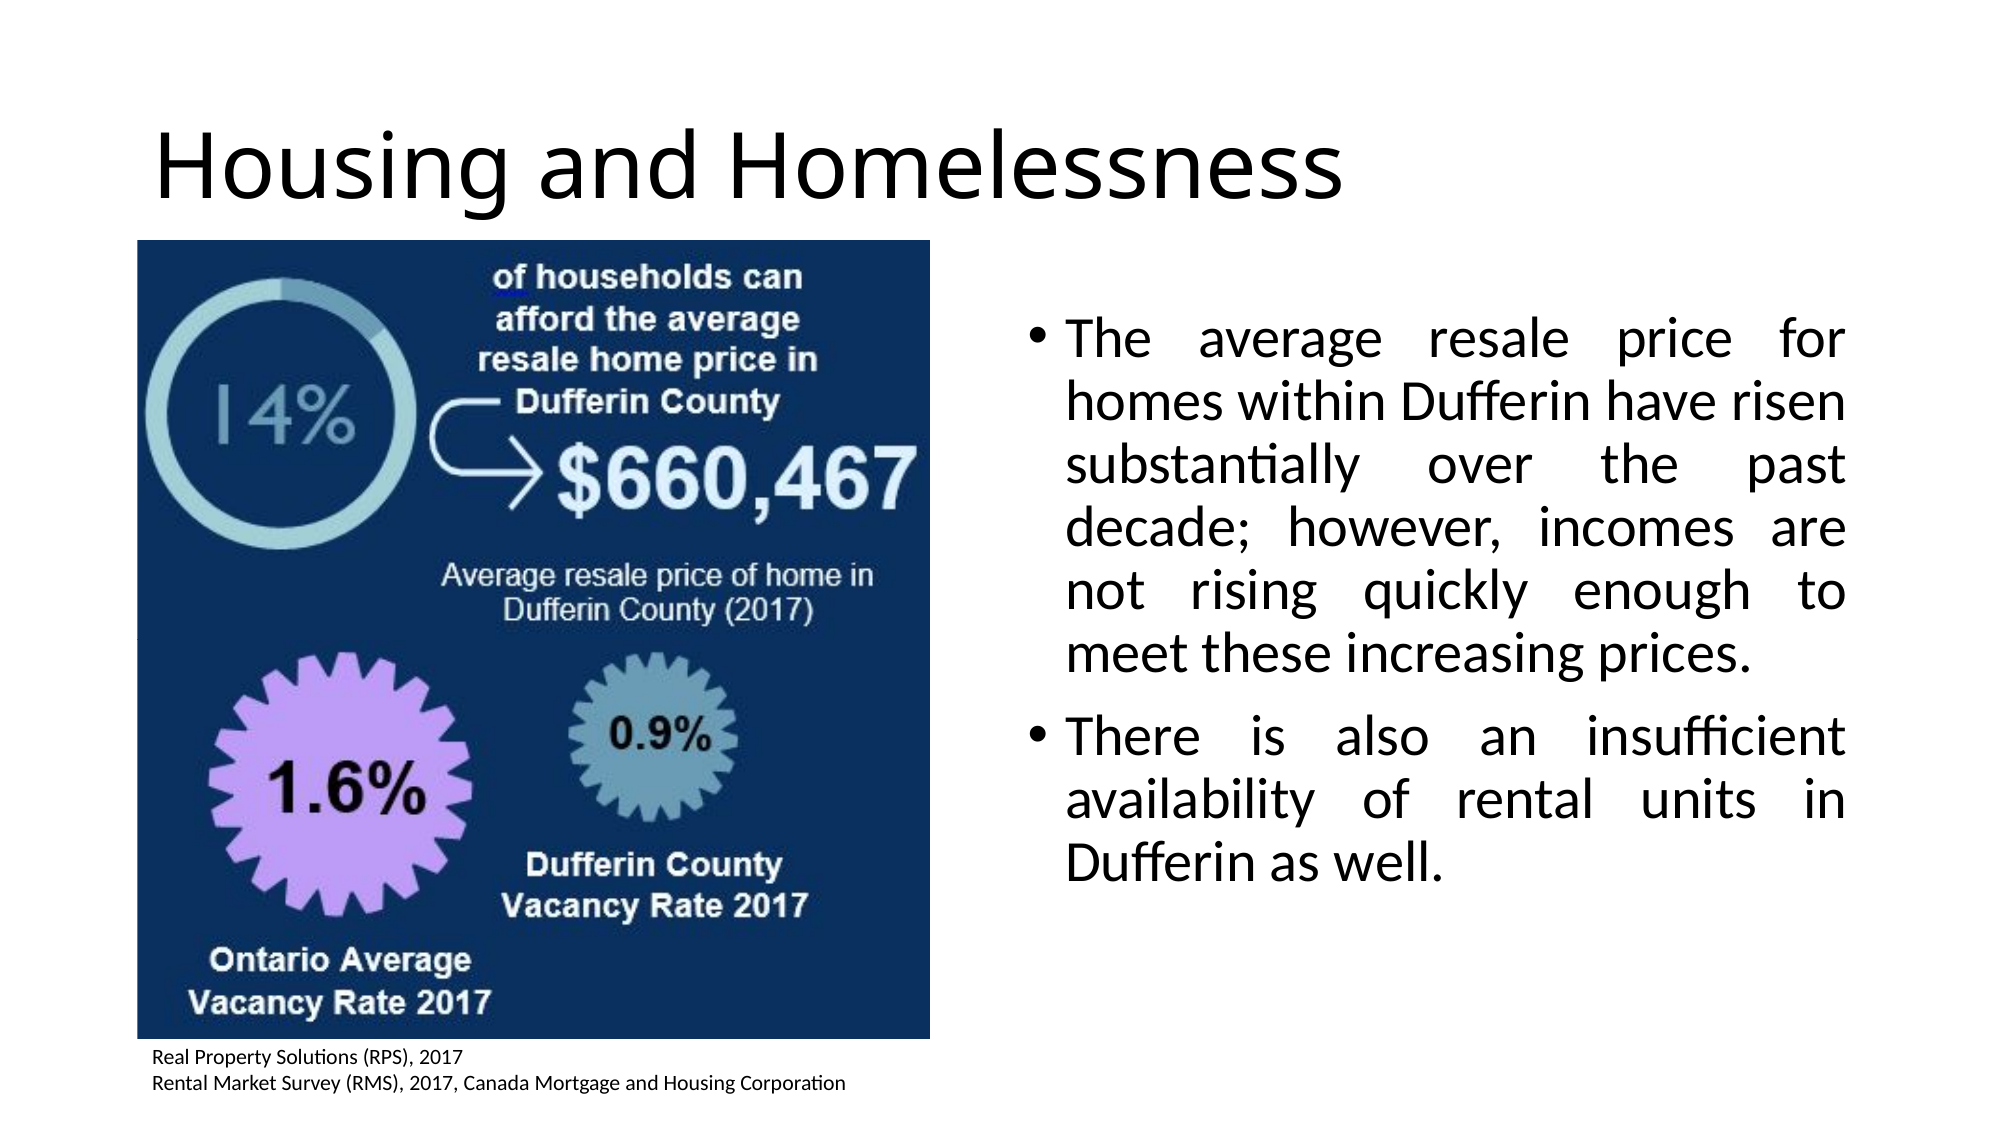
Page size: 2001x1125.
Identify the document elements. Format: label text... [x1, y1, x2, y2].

title Housing and Homelessness [137, 59, 1863, 278]
text_box Real Property Solutions (RPS), 2017 Rental Market Survey (RMS), 2017, Canada Mortgage and Housing Corporation [137, 1039, 930, 1125]
list The average resale price for homes within Dufferin have risen substantially over the past decade; however, incomes are not rising quickly enough to meet these increasing prices. There is also an insufficient availability of rental units in Dufferin as well. [1012, 299, 1863, 1014]
picture [137, 240, 930, 1039]
